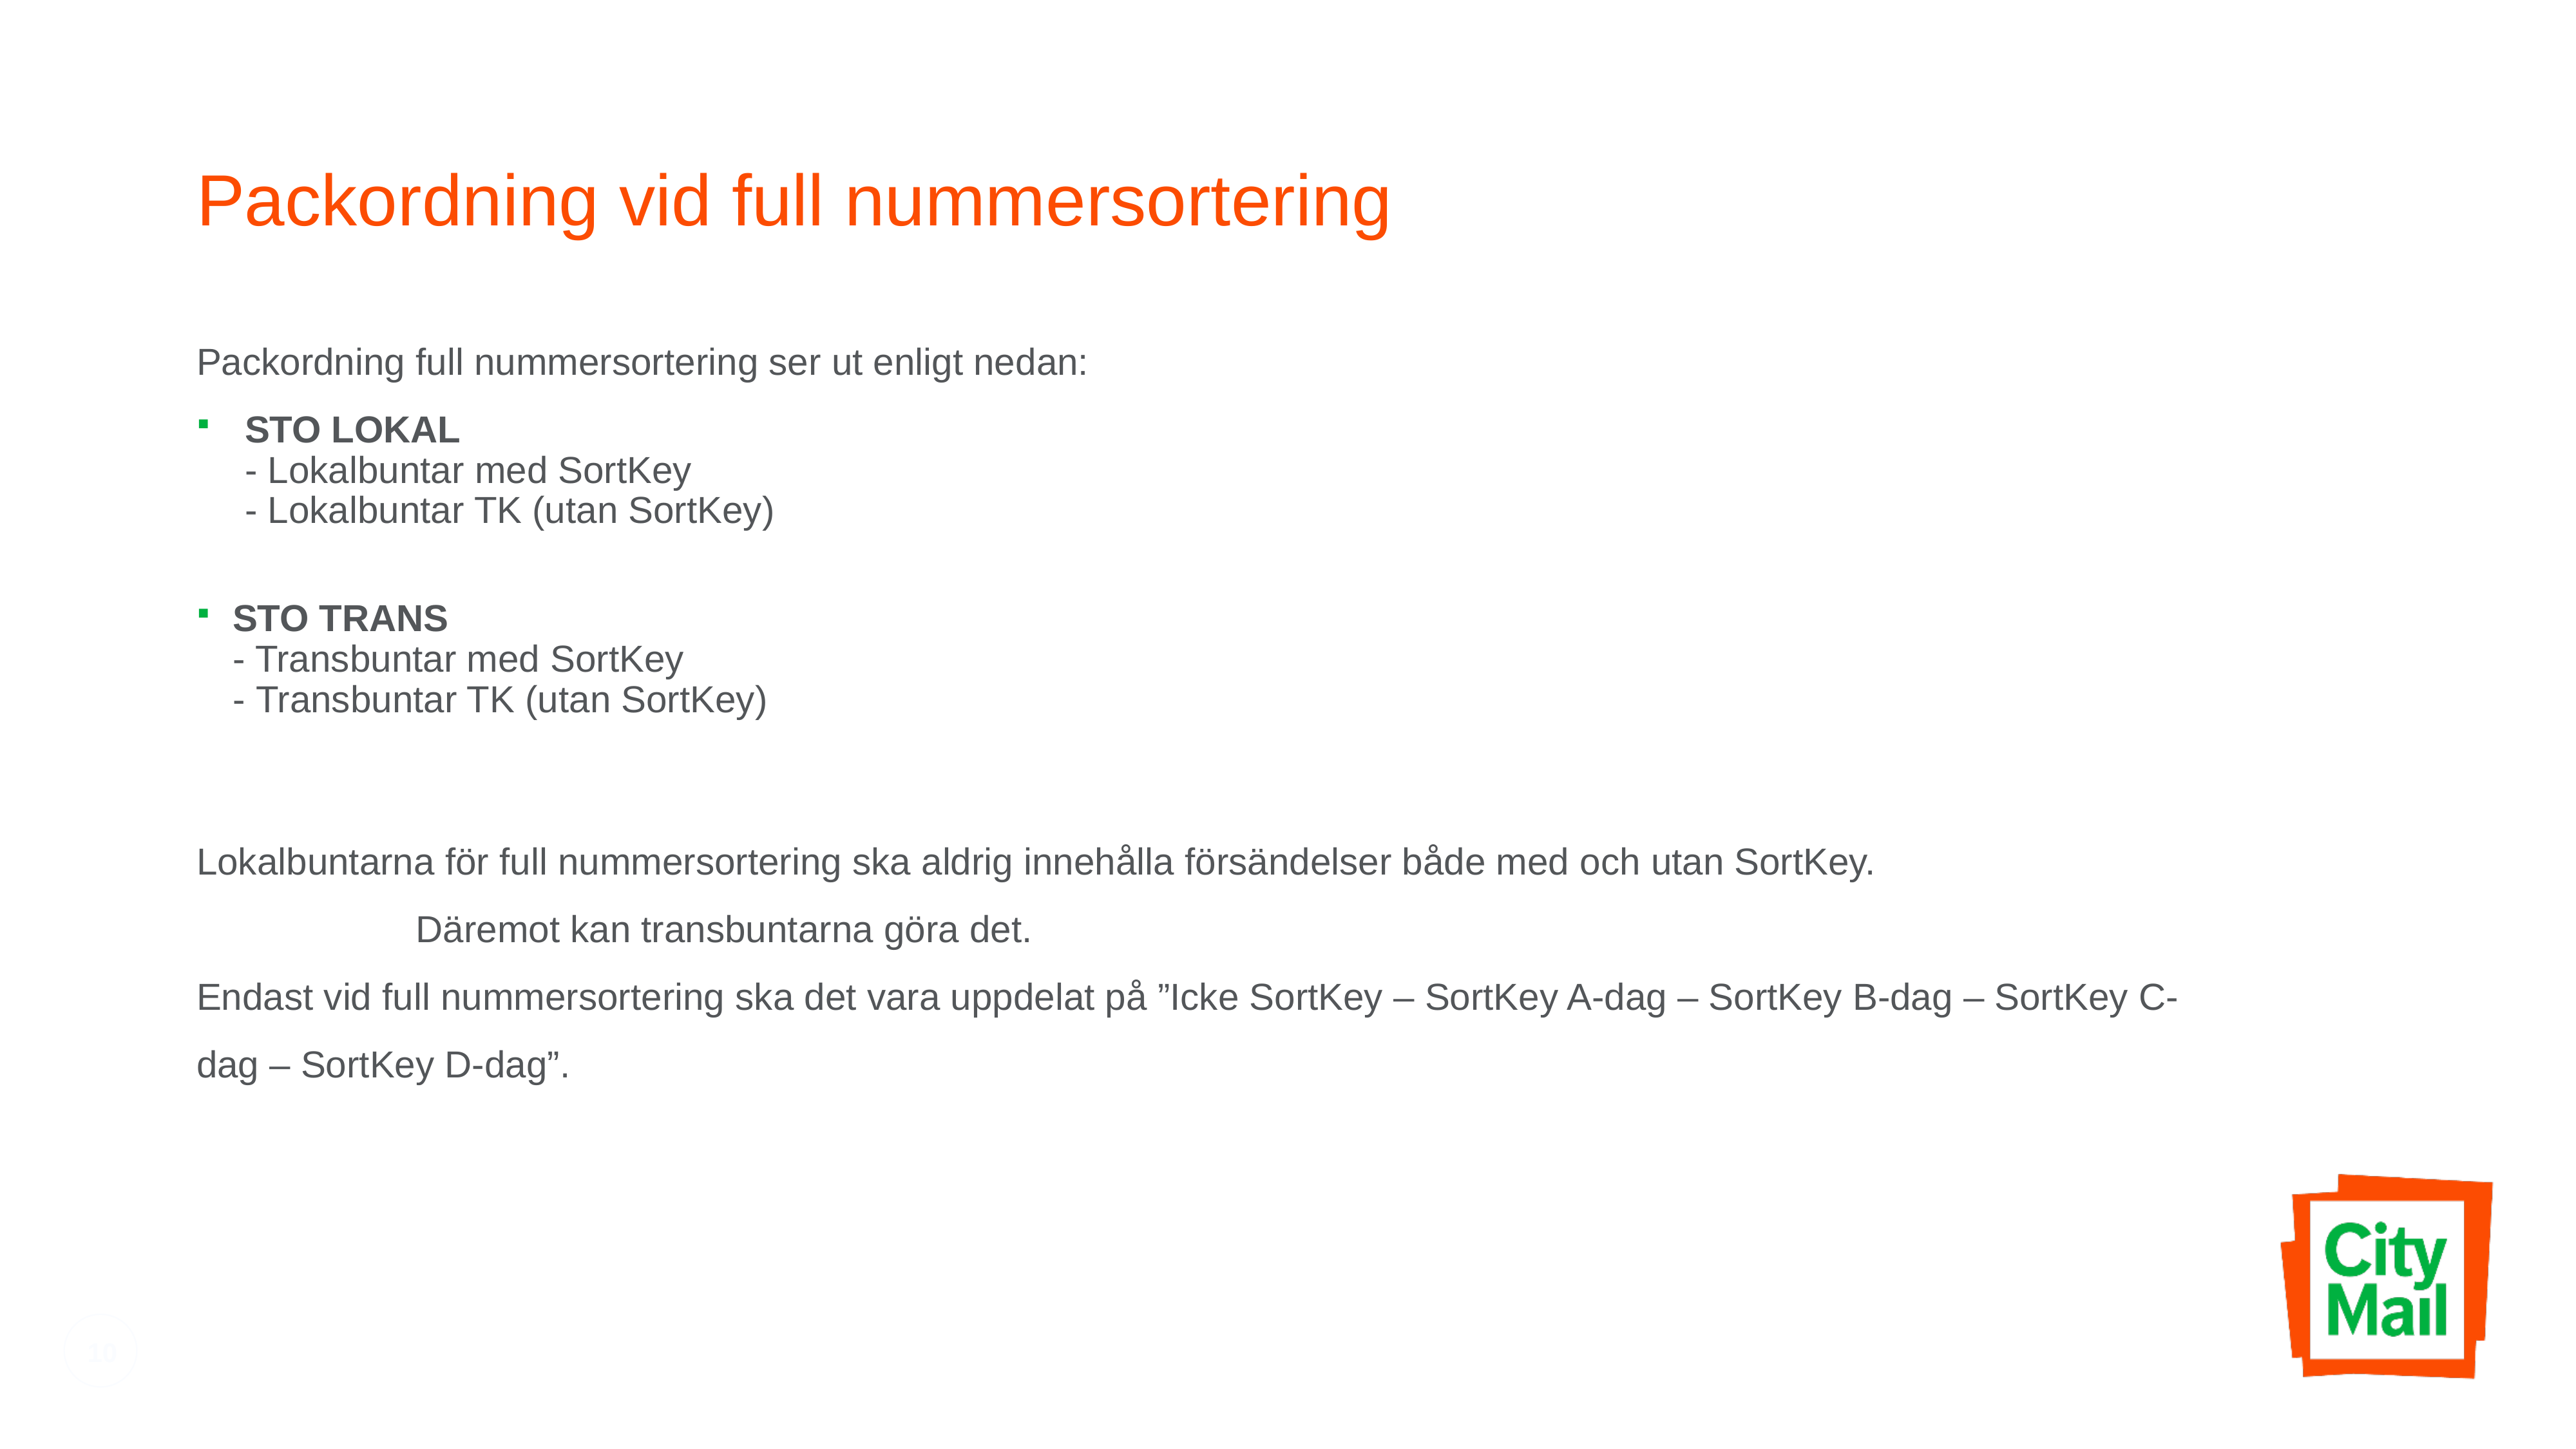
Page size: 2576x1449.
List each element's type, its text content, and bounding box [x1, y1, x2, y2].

picture [2231, 1122, 2544, 1439]
list Packordning full nummersortering ser ut enligt nedan: STO LOKAL - Lokalbuntar med SortKey - Lokalbuntar TK (utan SortKey) STO TRANS - Transbuntar med SortKey - Transbuntar TK (utan SortKey) Lokalbuntarna för full nummersortering ska aldrig innehålla försändelser både med och utan SortKey. Däremot kan transbuntarna göra det. Endast vid full nummersortering ska det vara uppdelat på ”Icke SortKey – SortKey A-dag – SortKey B-dag – SortKey C-dag – SortKey D-dag”. [177, 333, 2258, 1330]
title Packordning vid full nummersortering [177, 113, 2258, 292]
